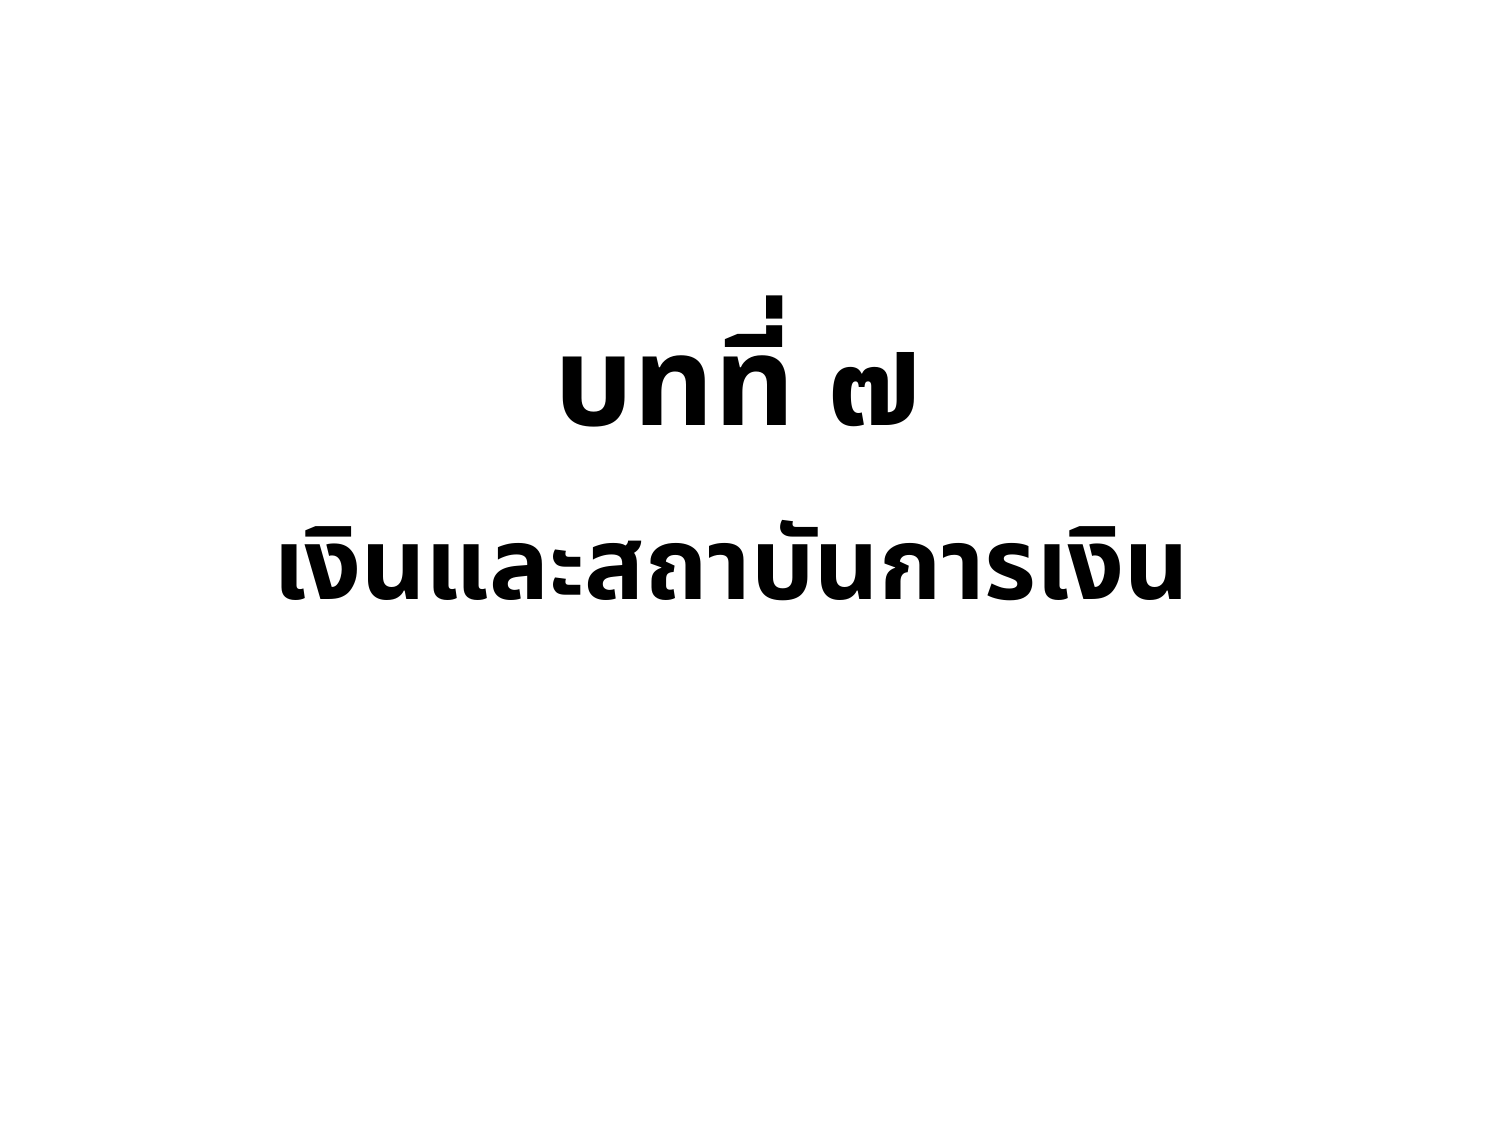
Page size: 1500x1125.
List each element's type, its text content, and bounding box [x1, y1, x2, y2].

subtitle เงินและสถาบันการเงิน [206, 491, 1257, 641]
title บทที่ ๗ [100, 255, 1376, 497]
